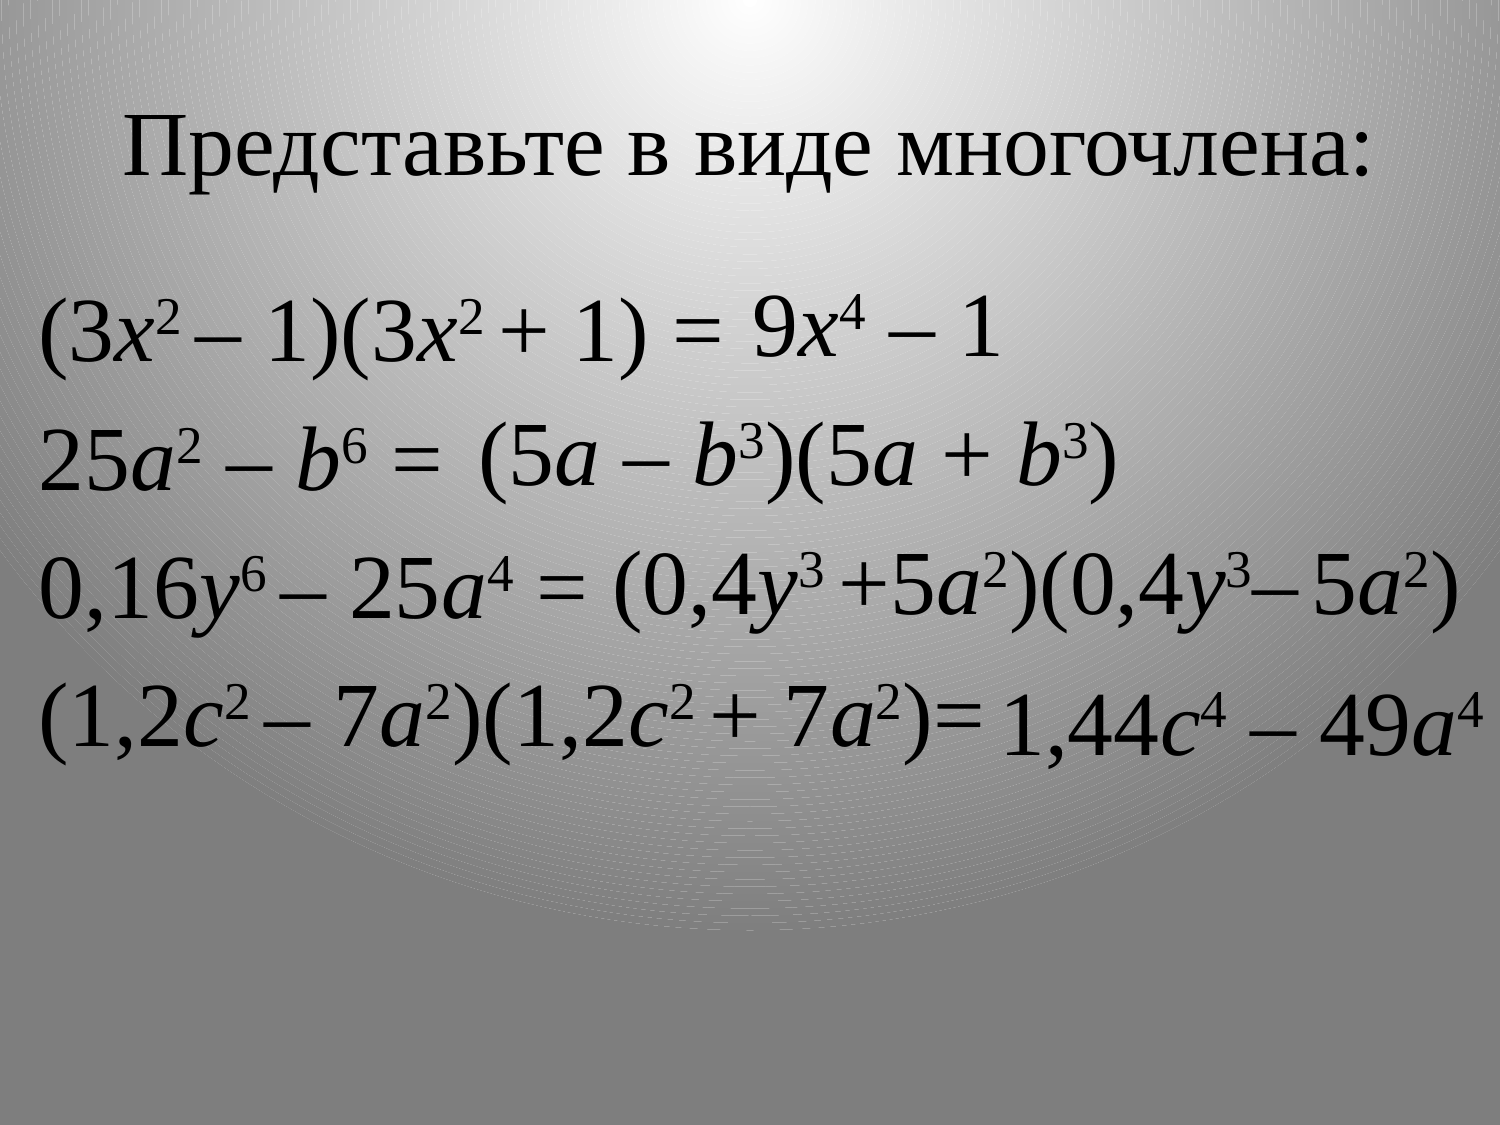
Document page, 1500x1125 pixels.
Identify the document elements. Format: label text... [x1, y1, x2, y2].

text_box 1,44с4 – 49а4 [984, 656, 1500, 781]
list (3х2 – 1)(3х2 + 1) = 25a2 – b6 = 0,16у6 – 25а4 = (1,2с2 – 7а2)(1,2с2 + 7а2)= [23, 262, 1055, 1005]
text_box 9x4 – 1 [738, 257, 1161, 383]
text_box (0,4у3 +5а2)(0,4у3– 5а2) [597, 515, 1500, 641]
text_box (5а – b3)(5а + b3) [463, 386, 1135, 512]
title Представьте в виде многочлена: [75, 45, 1425, 233]
